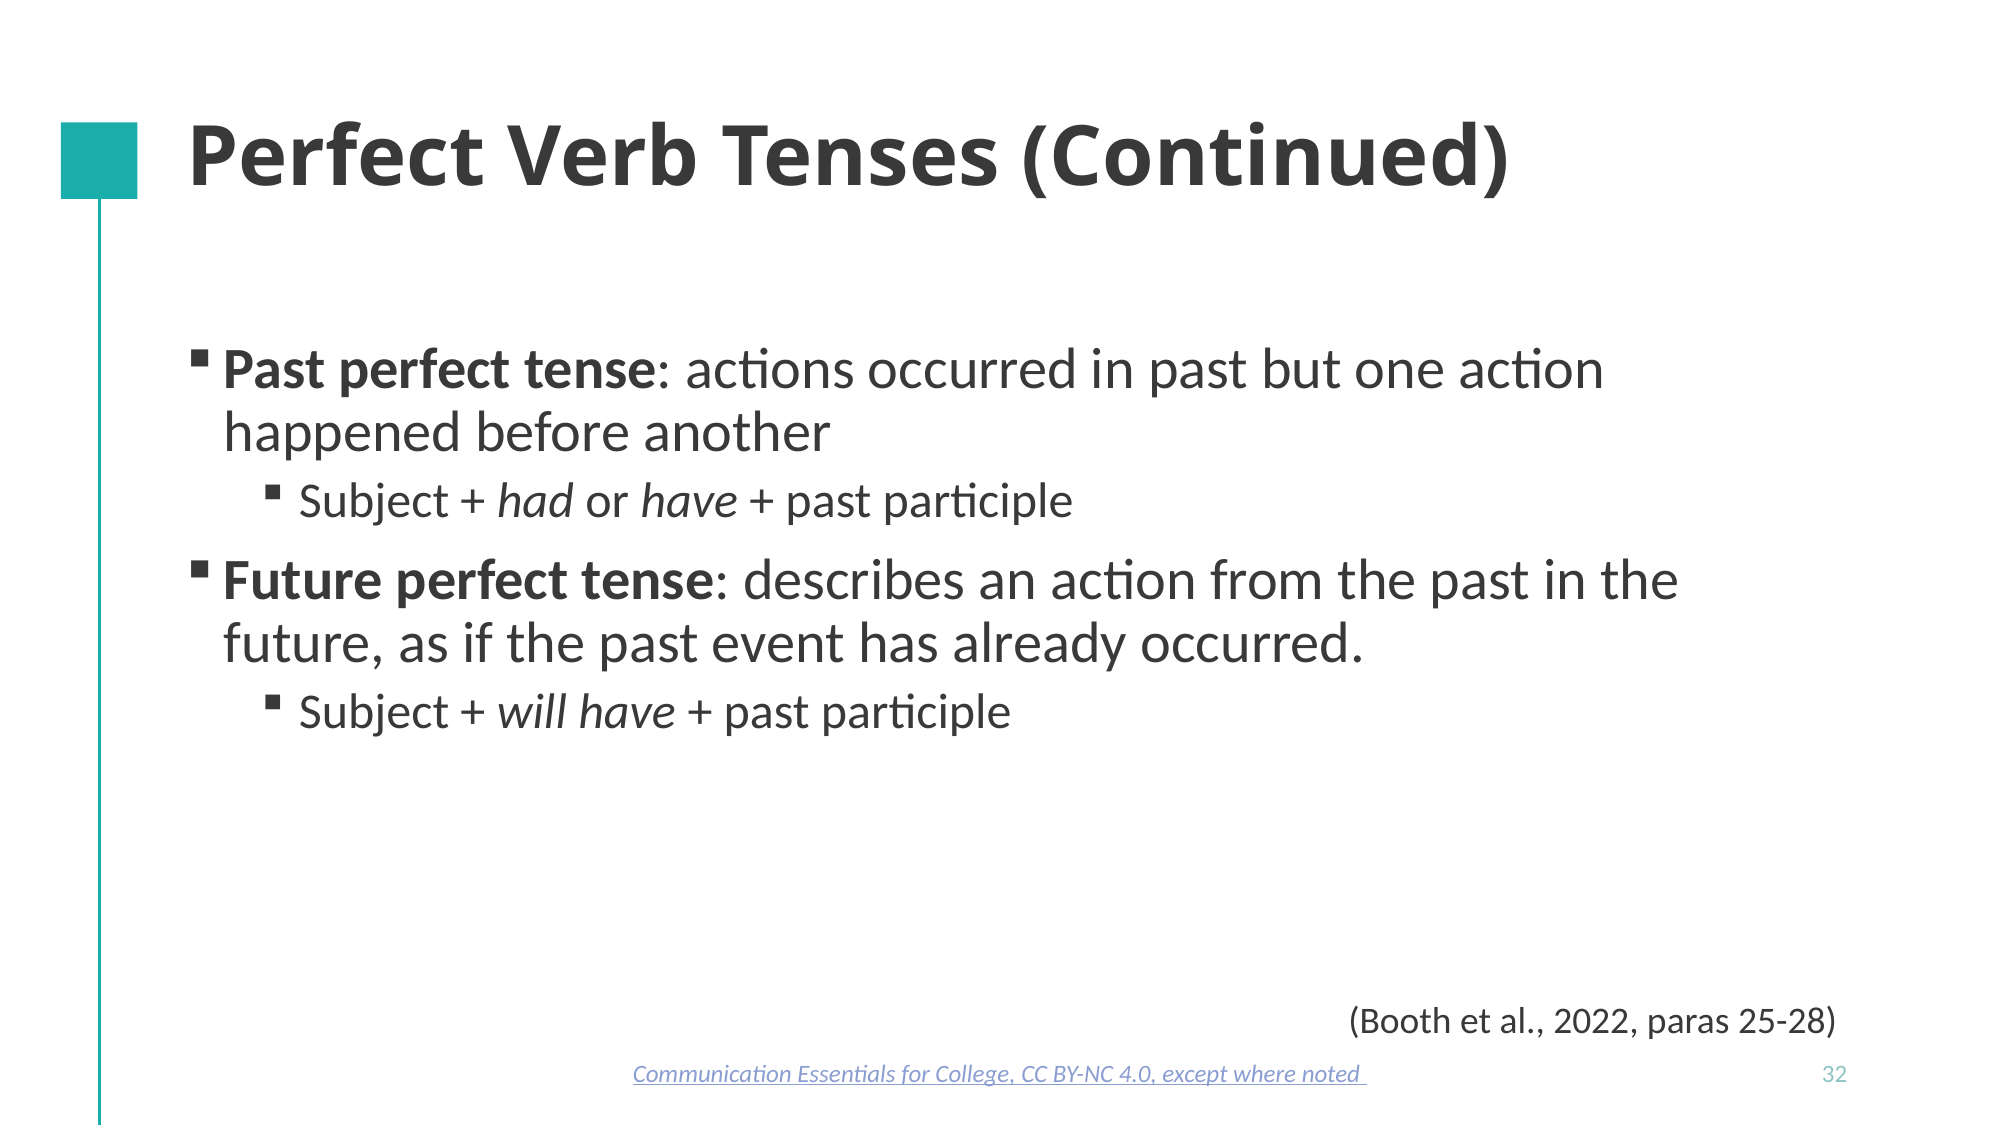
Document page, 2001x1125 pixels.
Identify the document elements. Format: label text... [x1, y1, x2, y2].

footer Communication Essentials for College, CC BY-NC 4.0, except where noted [590, 1042, 1410, 1102]
slide_number 32 [1412, 1042, 1863, 1103]
text_box (Booth et al., 2022, paras 25-28) [1333, 988, 2000, 1049]
title Perfect Verb Tenses (Continued) [171, 105, 1863, 278]
list Past perfect tense: actions occurred in past but one action happened before another Subject + had or have + past participle Future perfect tense: describes an action from the past in the future, as if the past event has already occurred. Subject + will have + past participle [171, 330, 1863, 1014]
